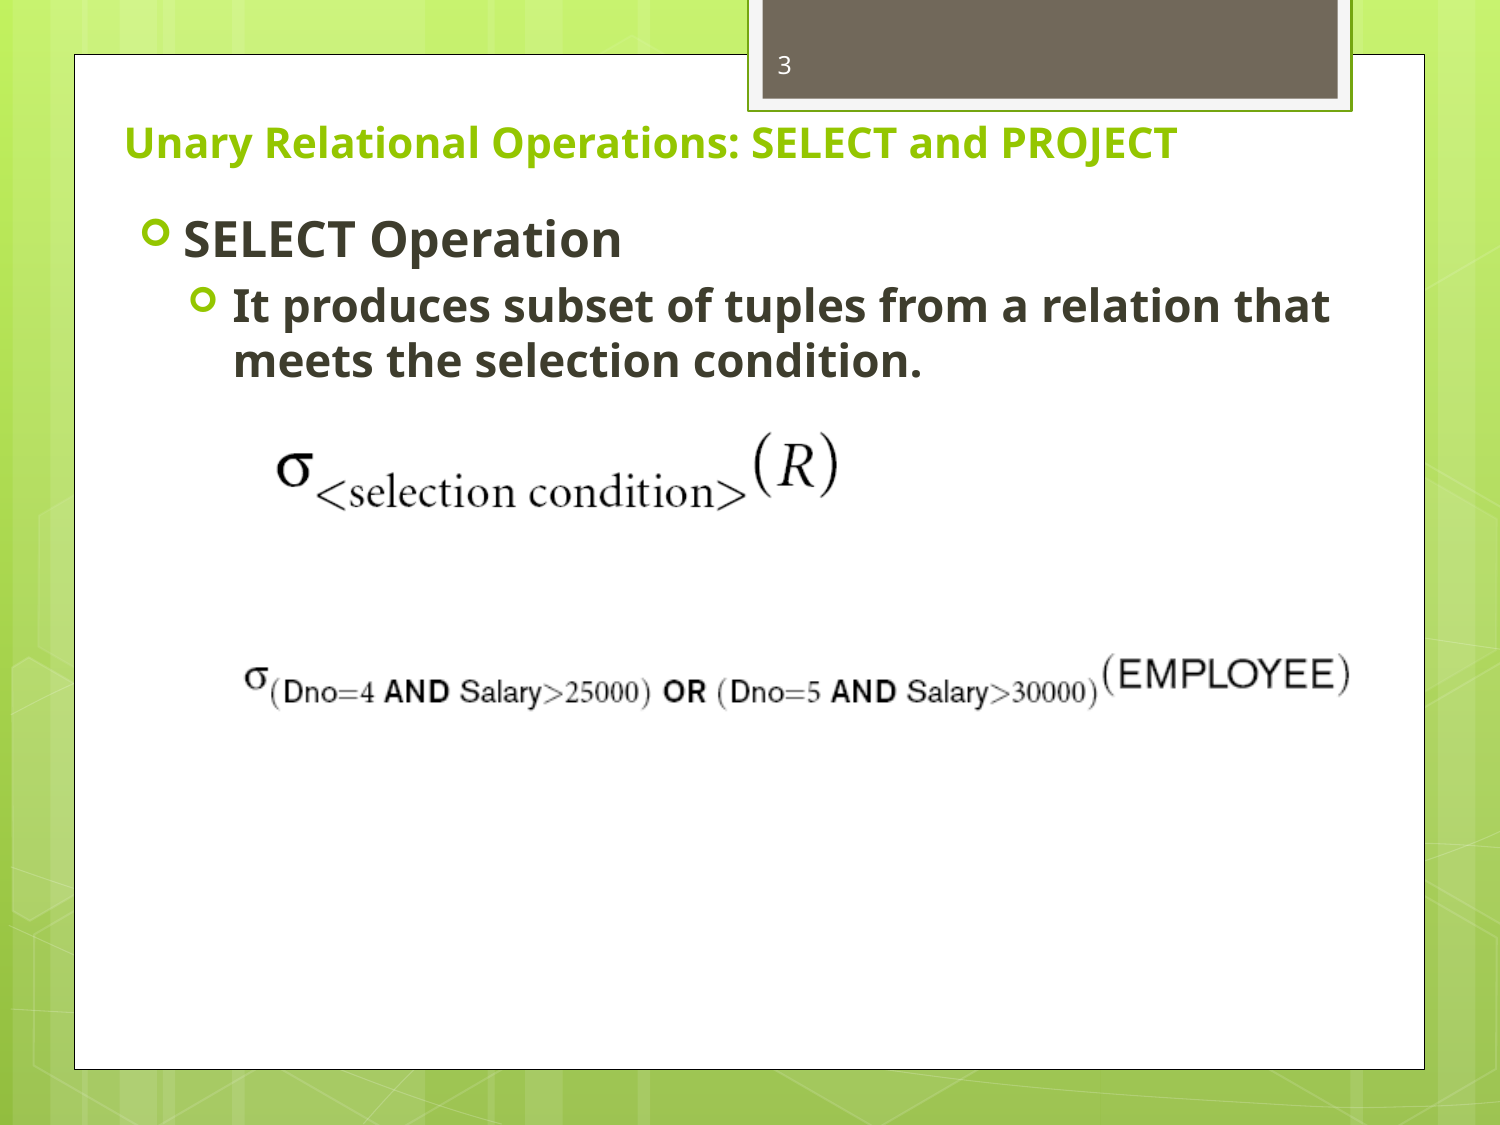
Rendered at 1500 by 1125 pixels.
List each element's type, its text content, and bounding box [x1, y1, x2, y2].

picture [224, 630, 1363, 722]
footer [849, 1037, 1425, 1098]
slide_number 3 [762, 36, 982, 97]
picture [262, 424, 851, 531]
title Unary Relational Operations: SELECT and PROJECT [97, 62, 1250, 175]
list SELECT Operation It produces subset of tuples from a relation that meets the selection condition. [112, 200, 1400, 1063]
